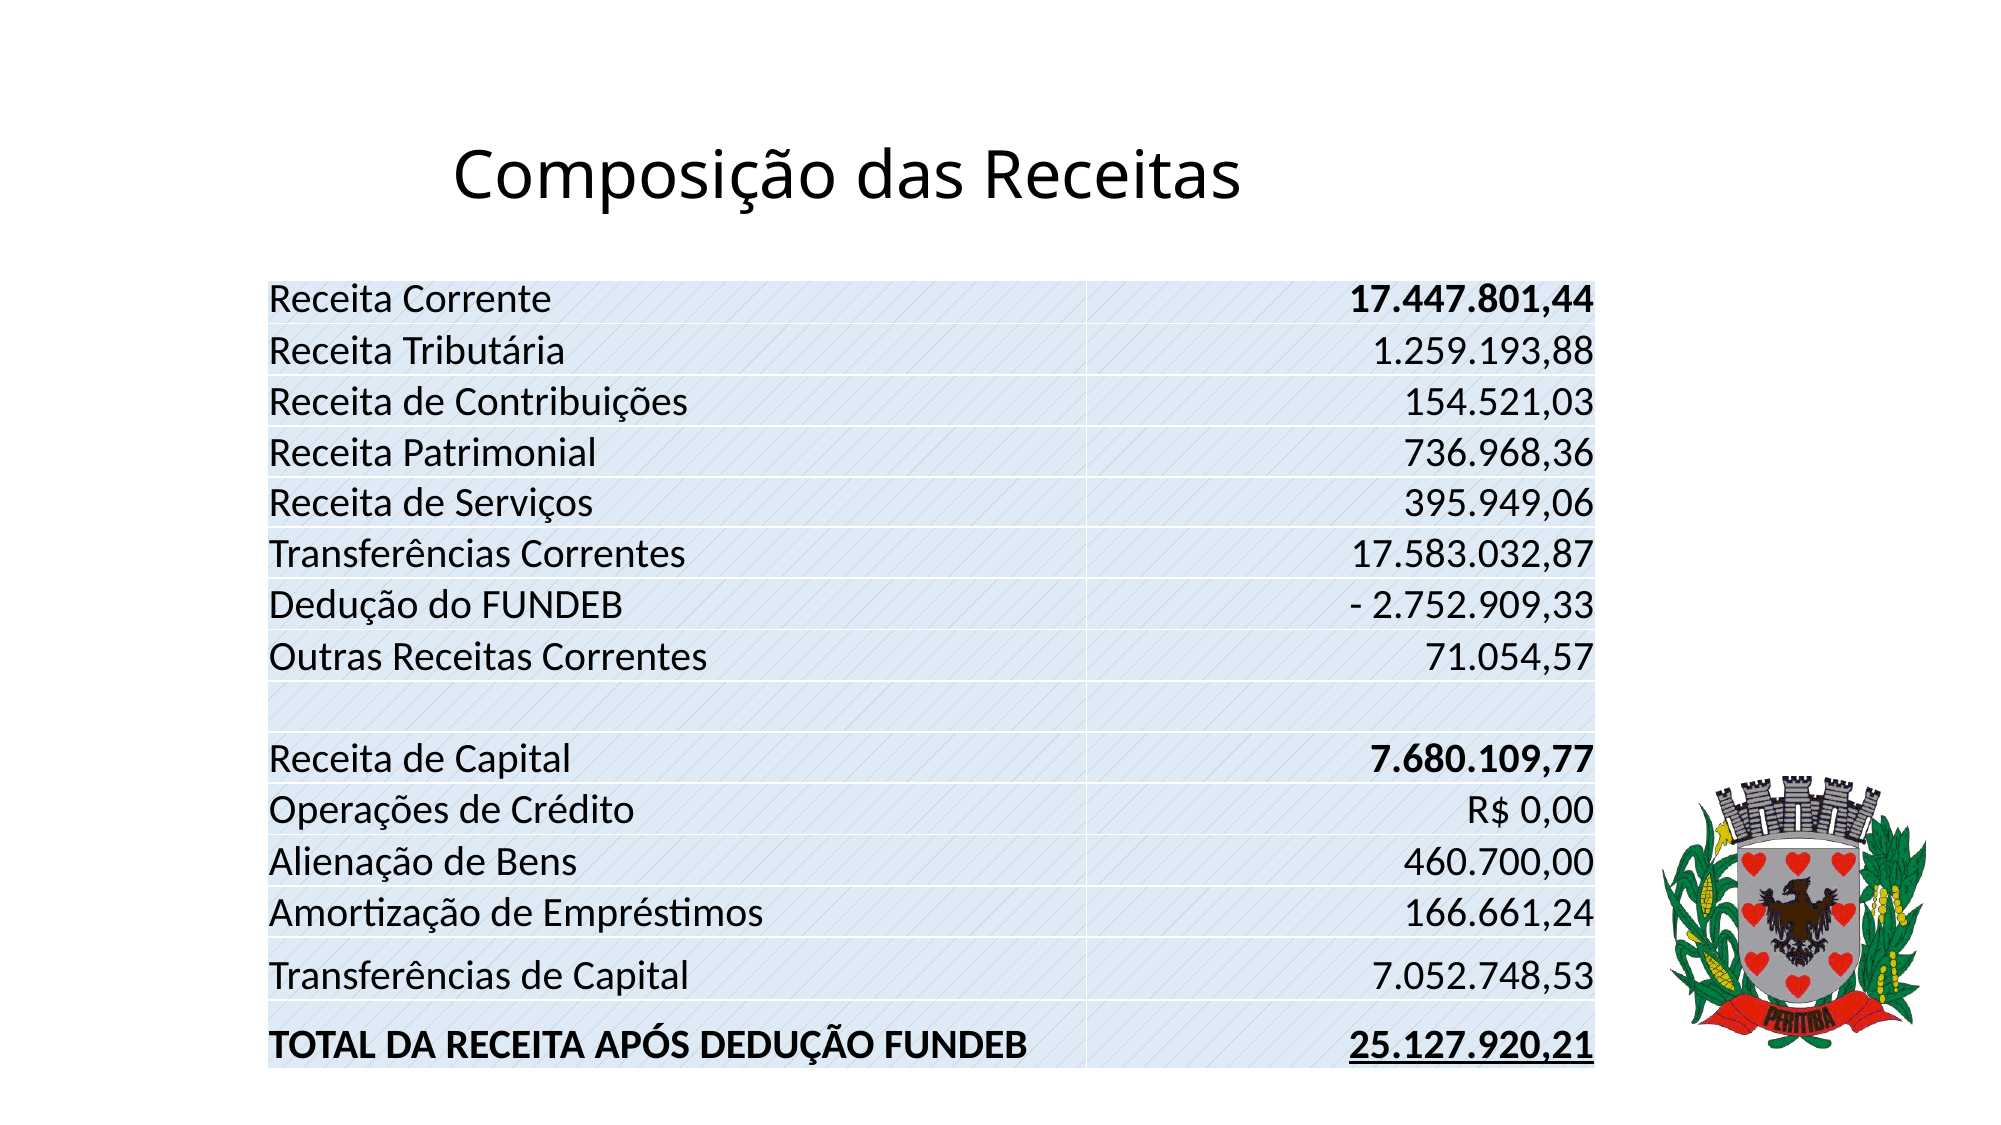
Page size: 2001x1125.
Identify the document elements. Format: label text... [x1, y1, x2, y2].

table_cell 25.127.920,21 [1087, 1001, 1595, 1068]
table_cell 460.700,00 [1087, 835, 1595, 885]
table_cell Dedução do FUNDEB [268, 579, 1086, 629]
table_header Receita Corrente [268, 281, 1086, 323]
table_cell Outras Receitas Correntes [268, 630, 1086, 680]
table_cell Alienação de Bens [268, 835, 1086, 885]
table_cell [1087, 682, 1595, 731]
table_cell Receita de Serviços [268, 478, 1086, 526]
table_cell Transferências Correntes [268, 528, 1086, 577]
table_cell R$ 0,00 [1087, 784, 1595, 834]
table_cell Transferências de Capital [268, 938, 1086, 999]
table_cell 166.661,24 [1087, 887, 1595, 936]
table_cell [268, 682, 1086, 731]
table_cell TOTAL DA RECEITA APÓS DEDUÇÃO FUNDEB [268, 1001, 1086, 1068]
table_cell Amortização de Empréstimos [268, 887, 1086, 936]
table_cell Receita de Contribuições [268, 376, 1086, 425]
table_cell Operações de Crédito [268, 784, 1086, 834]
picture [1661, 776, 1926, 1049]
table_cell 395.949,06 [1087, 478, 1595, 526]
table_cell 736.968,36 [1087, 427, 1595, 476]
table_cell Receita de Capital [268, 733, 1086, 782]
table_cell 7.052.748,53 [1087, 938, 1595, 999]
title Composição das Receitas [137, 59, 1863, 278]
table_cell Receita Patrimonial [268, 427, 1086, 476]
table_cell 154.521,03 [1087, 376, 1595, 425]
table_cell 7.680.109,77 [1087, 733, 1595, 782]
table_header 17.447.801,44 [1087, 281, 1595, 323]
table_cell 1.259.193,88 [1087, 324, 1595, 374]
table_cell 71.054,57 [1087, 630, 1595, 680]
table_cell Receita Tributária [268, 324, 1086, 374]
table_cell - 2.752.909,33 [1087, 579, 1595, 629]
table_cell 17.583.032,87 [1087, 528, 1595, 577]
